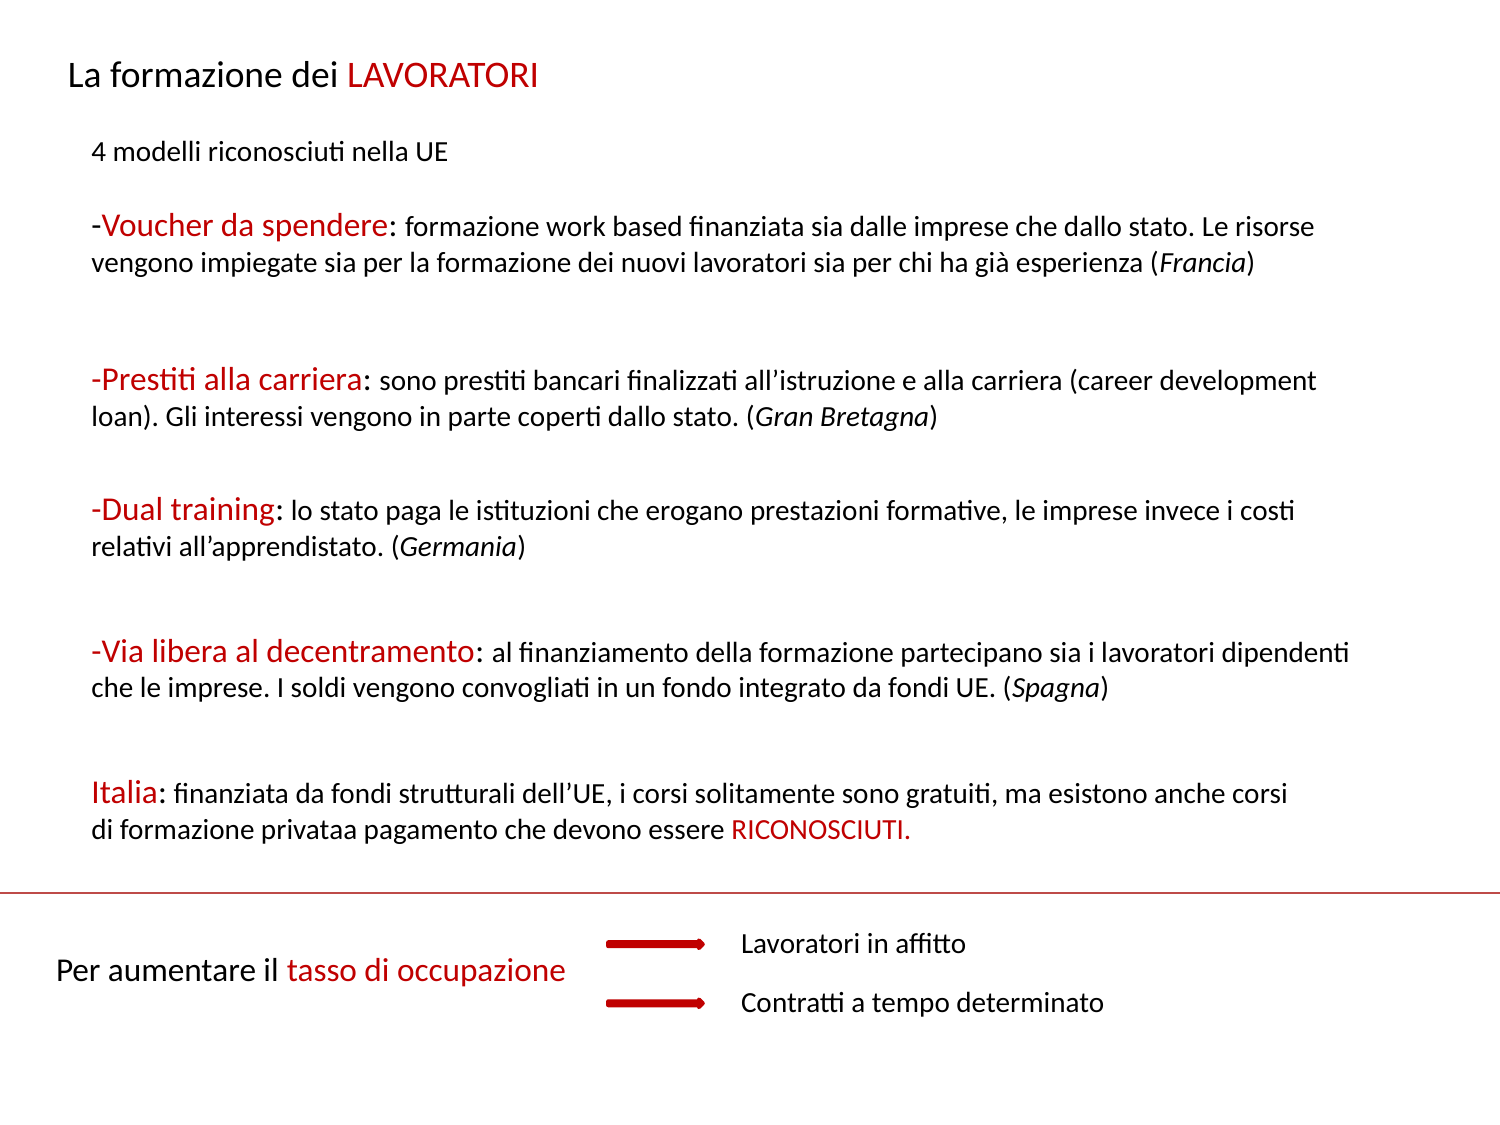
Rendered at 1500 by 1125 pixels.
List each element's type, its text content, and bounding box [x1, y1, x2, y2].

text_box -Prestiti alla carriera: sono prestiti bancari finalizzati all’istruzione e alla carriera (career development loan). Gli interessi vengono in parte coperti dallo stato. (Gran Bretagna) [76, 349, 1400, 440]
text_box Contratti a tempo determinato [726, 975, 1176, 1026]
text_box [606, 997, 705, 1010]
text_box Lavoratori in affitto [726, 916, 1211, 967]
text_box La formazione dei LAVORATORI [53, 42, 1471, 103]
text_box -Dual training: lo stato paga le istituzioni che erogano prestazioni formative, le imprese invece i costi relativi all’apprendistato. (Germania) [76, 479, 1365, 570]
text_box -Via libera al decentramento: al finanziamento della formazione partecipano sia i lavoratori dipendenti che le imprese. I soldi vengono convogliati in un fondo integrato da fondi UE. (Spagna) [76, 621, 1376, 712]
text_box 4 modelli riconosciuti nella UE [76, 125, 526, 176]
text_box Per aumentare il tasso di occupazione [41, 940, 1447, 996]
text_box -Voucher da spendere: formazione work based finanziata sia dalle imprese che dallo stato. Le risorse vengono impiegate sia per la formazione dei nuovi lavoratori sia per chi ha già esperienza (Francia) [76, 196, 1436, 286]
text_box [606, 938, 705, 950]
text_box Italia: finanziata da fondi strutturali dell’UE, i corsi solitamente sono gratuiti, ma esistono anche corsi di formazione privataa pagamento che devono essere RICONOSCIUTI. [76, 763, 1329, 853]
